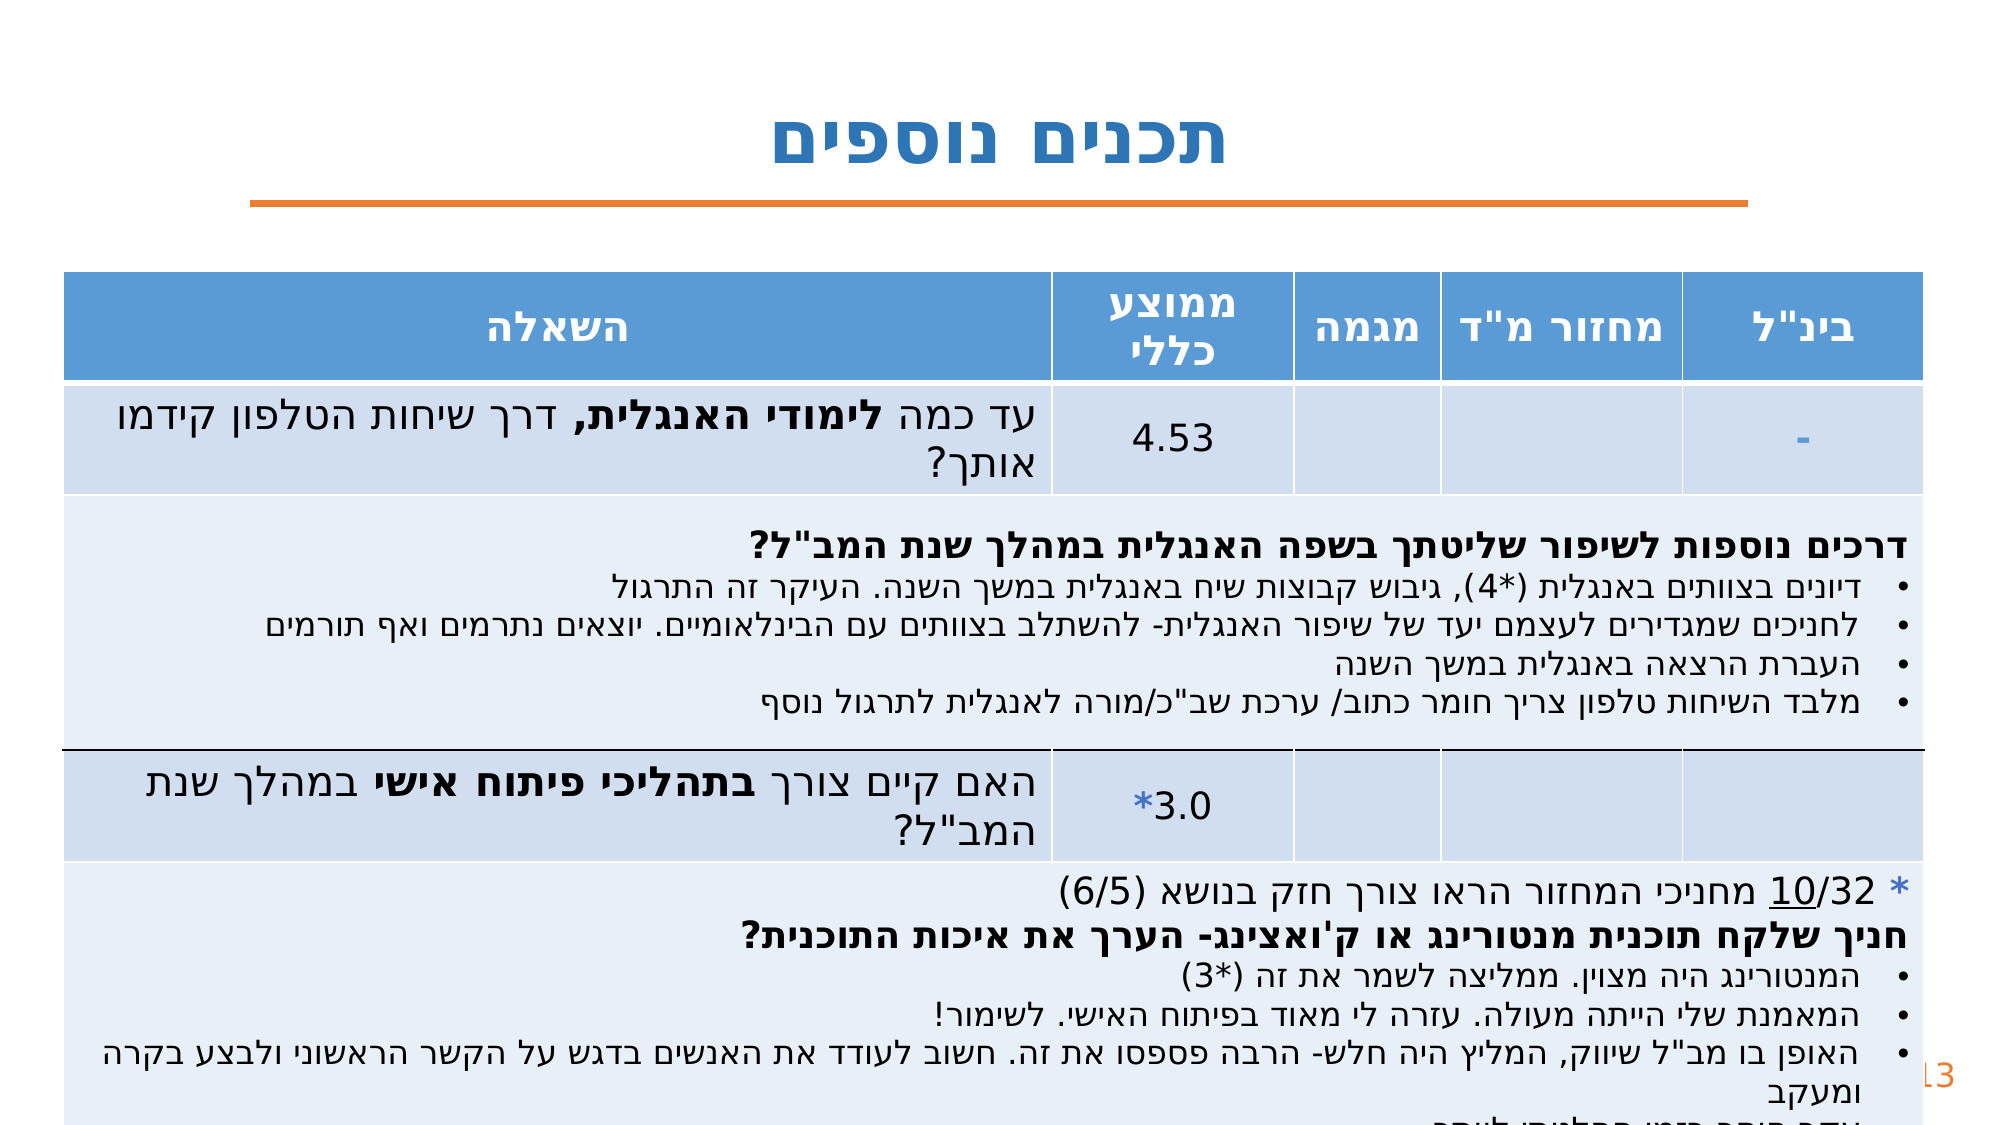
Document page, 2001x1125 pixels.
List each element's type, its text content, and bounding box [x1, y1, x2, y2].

table_cell האם קיים צורך בתהליכי פיתוח אישי במהלך שנת המב"ל? [64, 751, 1051, 861]
table_cell דרכים נוספות לשיפור שליטתך בשפה האנגלית במהלך שנת המב"ל? דיונים בצוותים באנגלית (*4), גיבוש קבוצות שיח באנגלית במשך השנה. העיקר זה התרגול לחניכים שמגדירים לעצמם יעד של שיפור האנגלית- להשתלב בצוותים עם הבינלאומיים. יוצאים נתרמים ואף תורמים העברת הרצאה באנגלית במשך השנה מלבד השיחות טלפון צריך חומר כתוב/ ערכת שב"כ/מורה לאנגלית לתרגול נוסף [64, 496, 1923, 749]
title תכנים נוספים [137, 30, 1863, 248]
table_cell 3.0* [1053, 751, 1293, 861]
table_cell [1683, 751, 1923, 861]
table_header בינ"ל [1683, 272, 1923, 380]
table_cell 4.53 [1053, 386, 1293, 494]
table_cell עד כמה לימודי האנגלית, דרך שיחות הטלפון קידמו אותך? [64, 386, 1051, 494]
table_header ממוצע כללי [1053, 272, 1293, 380]
table_cell - [1683, 386, 1923, 494]
table_header מחזור מ"ד [1442, 272, 1682, 380]
table_cell [1442, 386, 1682, 494]
table_cell [1442, 751, 1682, 861]
table_header השאלה [64, 272, 1051, 380]
table_header מגמה [1295, 272, 1440, 380]
table_cell * 10/32 מחניכי המחזור הראו צורך חזק בנושא (6/5) חניך שלקח תוכנית מנטורינג או ק'ואצינג- הערך את איכות התוכנית? המנטורינג היה מצוין. ממליצה לשמר את זה (*3) המאמנת שלי הייתה מעולה. עזרה לי מאוד בפיתוח האישי. לשימור! האופן בו מב"ל שיווק, המליץ היה חלש- הרבה פספסו את זה. חשוב לעודד את האנשים בדגש על הקשר הראשוני ולבצע בקרה ומעקב עקב חוסר בזמן החלטתי לוותר [64, 863, 1923, 1125]
table_cell [1295, 751, 1440, 861]
table_cell [1295, 386, 1440, 494]
